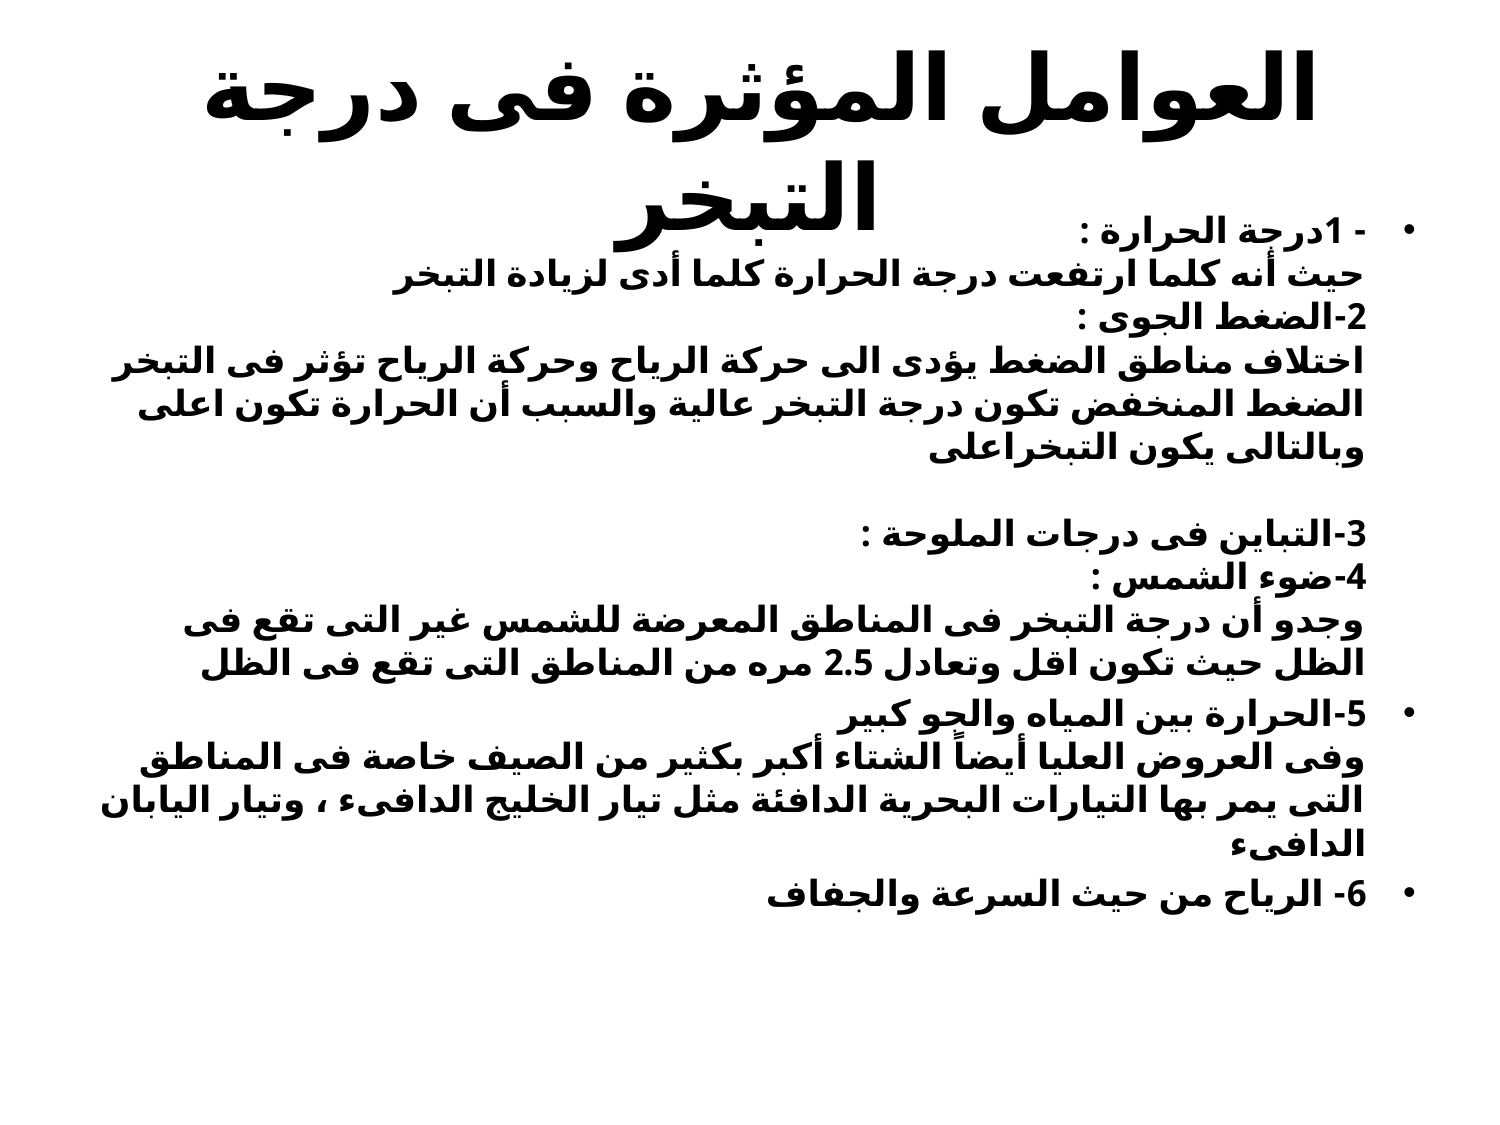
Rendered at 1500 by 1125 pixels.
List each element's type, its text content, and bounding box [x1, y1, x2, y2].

list - 1درجة الحرارة : حيث أنه كلما ارتفعت درجة الحرارة كلما أدى لزيادة التبخر 2-الضغط الجوى : اختلاف مناطق الضغط يؤدى الى حركة الرياح وحركة الرياح تؤثر فى التبخر الضغط المنخفض تكون درجة التبخر عالية والسبب أن الحرارة تكون اعلى وبالتالى يكون التبخراعلى 3-التباين فى درجات الملوحة : 4-ضوء الشمس : وجدو أن درجة التبخر فى المناطق المعرضة للشمس غير التى تقع فى الظل حيث تكون اقل وتعادل 2.5 مره من المناطق التى تقع فى الظل 5-الحرارة بين المياه والجو كبير وفى العروض العليا أيضاً الشتاء أكبر بكثير من الصيف خاصة فى المناطق التى يمر بها التيارات البحرية الدافئة مثل تيار الخليج الدافىء ، وتيار اليابان الدافىء 6- الرياح من حيث السرعة والجفاف [75, 200, 1425, 1030]
title العوامل المؤثرة فى درجة التبخر [75, 45, 1425, 200]
